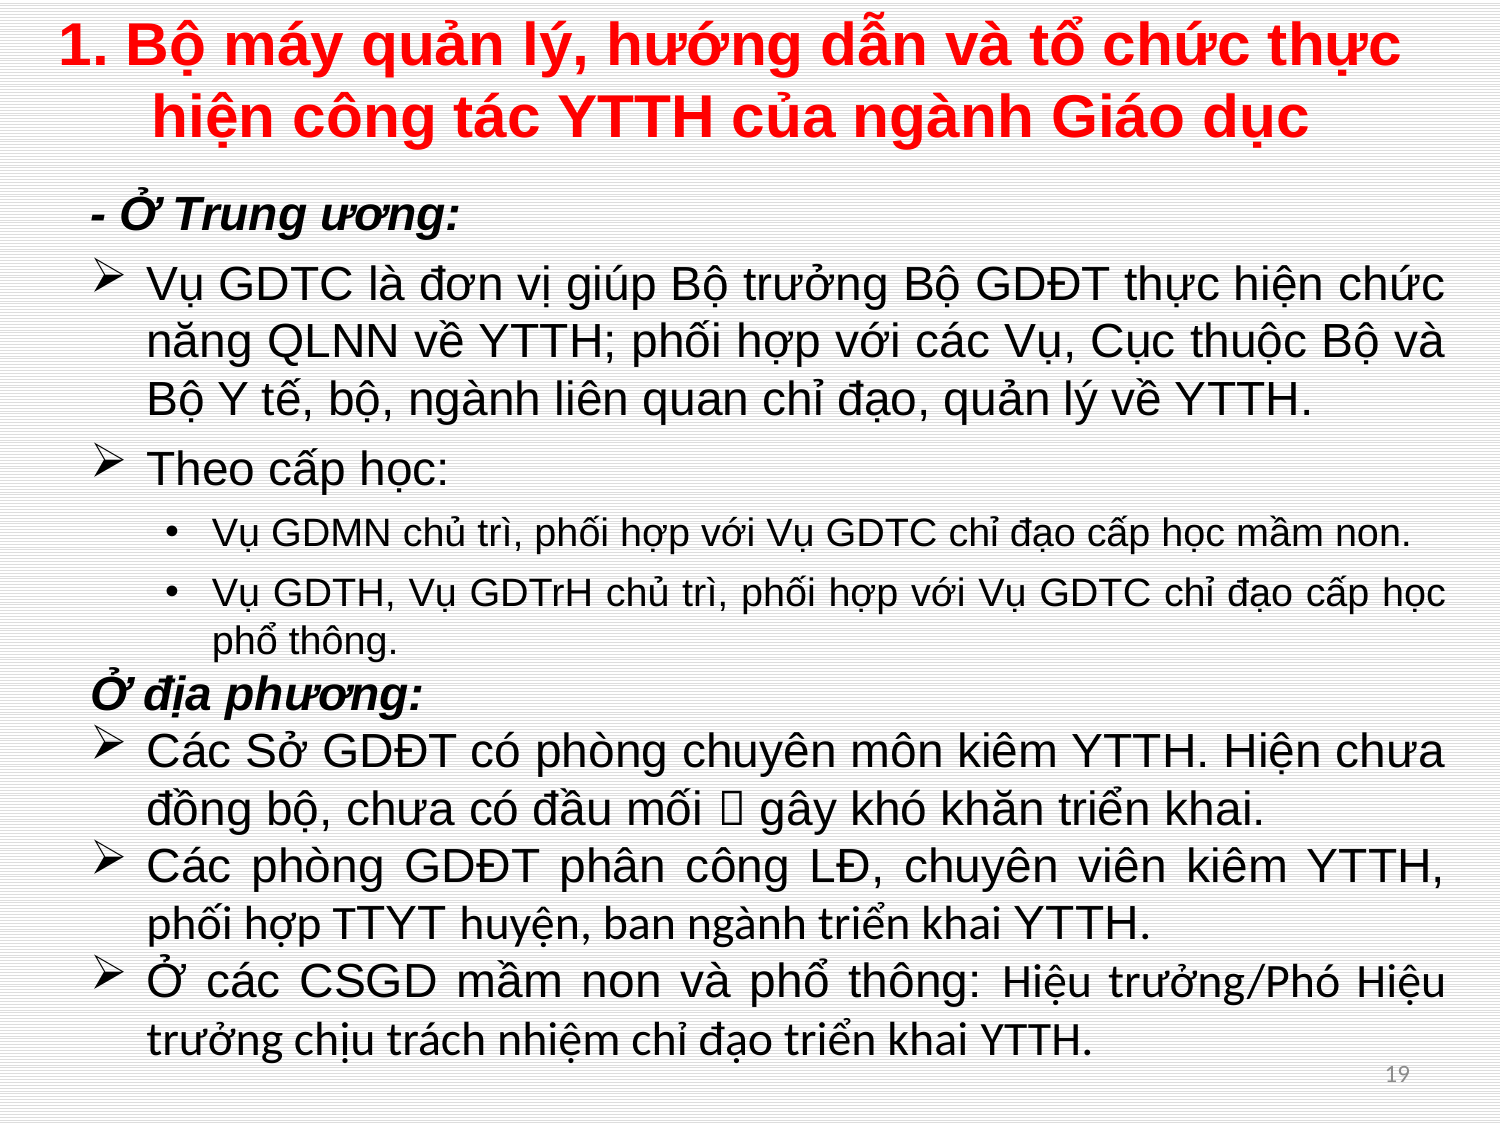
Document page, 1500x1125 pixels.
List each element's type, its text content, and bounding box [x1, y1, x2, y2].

slide_number 19 [1074, 1042, 1425, 1103]
title 1. Bộ máy quản lý, hướng dẫn và tổ chức thực hiện công tác YTTH của ngành Giáo dục [0, 12, 1463, 143]
list - Ở Trung ương: Vụ GDTC là đơn vị giúp Bộ trưởng Bộ GDĐT thực hiện chức năng QLNN về YTTH; phối hợp với các Vụ, Cục thuộc Bộ và Bộ Y tế, bộ, ngành liên quan chỉ đạo, quản lý về YTTH. Theo cấp học: Vụ GDMN chủ trì, phối hợp với Vụ GDTC chỉ đạo cấp học mầm non. Vụ GDTH, Vụ GDTrH chủ trì, phối hợp với Vụ GDTC chỉ đạo cấp học phổ thông. Ở địa phương: Các Sở GDĐT có phòng chuyên môn kiêm YTTH. Hiện chưa đồng bộ, chưa có đầu mối  gây khó khăn triển khai. Các phòng GDĐT phân công LĐ, chuyên viên kiêm YTTH, phối hợp TTYT huyện, ban ngành triển khai YTTH. Ở các CSGD mầm non và phổ thông: Hiệu trưởng/Phó Hiệu trưởng chịu trách nhiệm chỉ đạo triển khai YTTH. [75, 174, 1463, 888]
